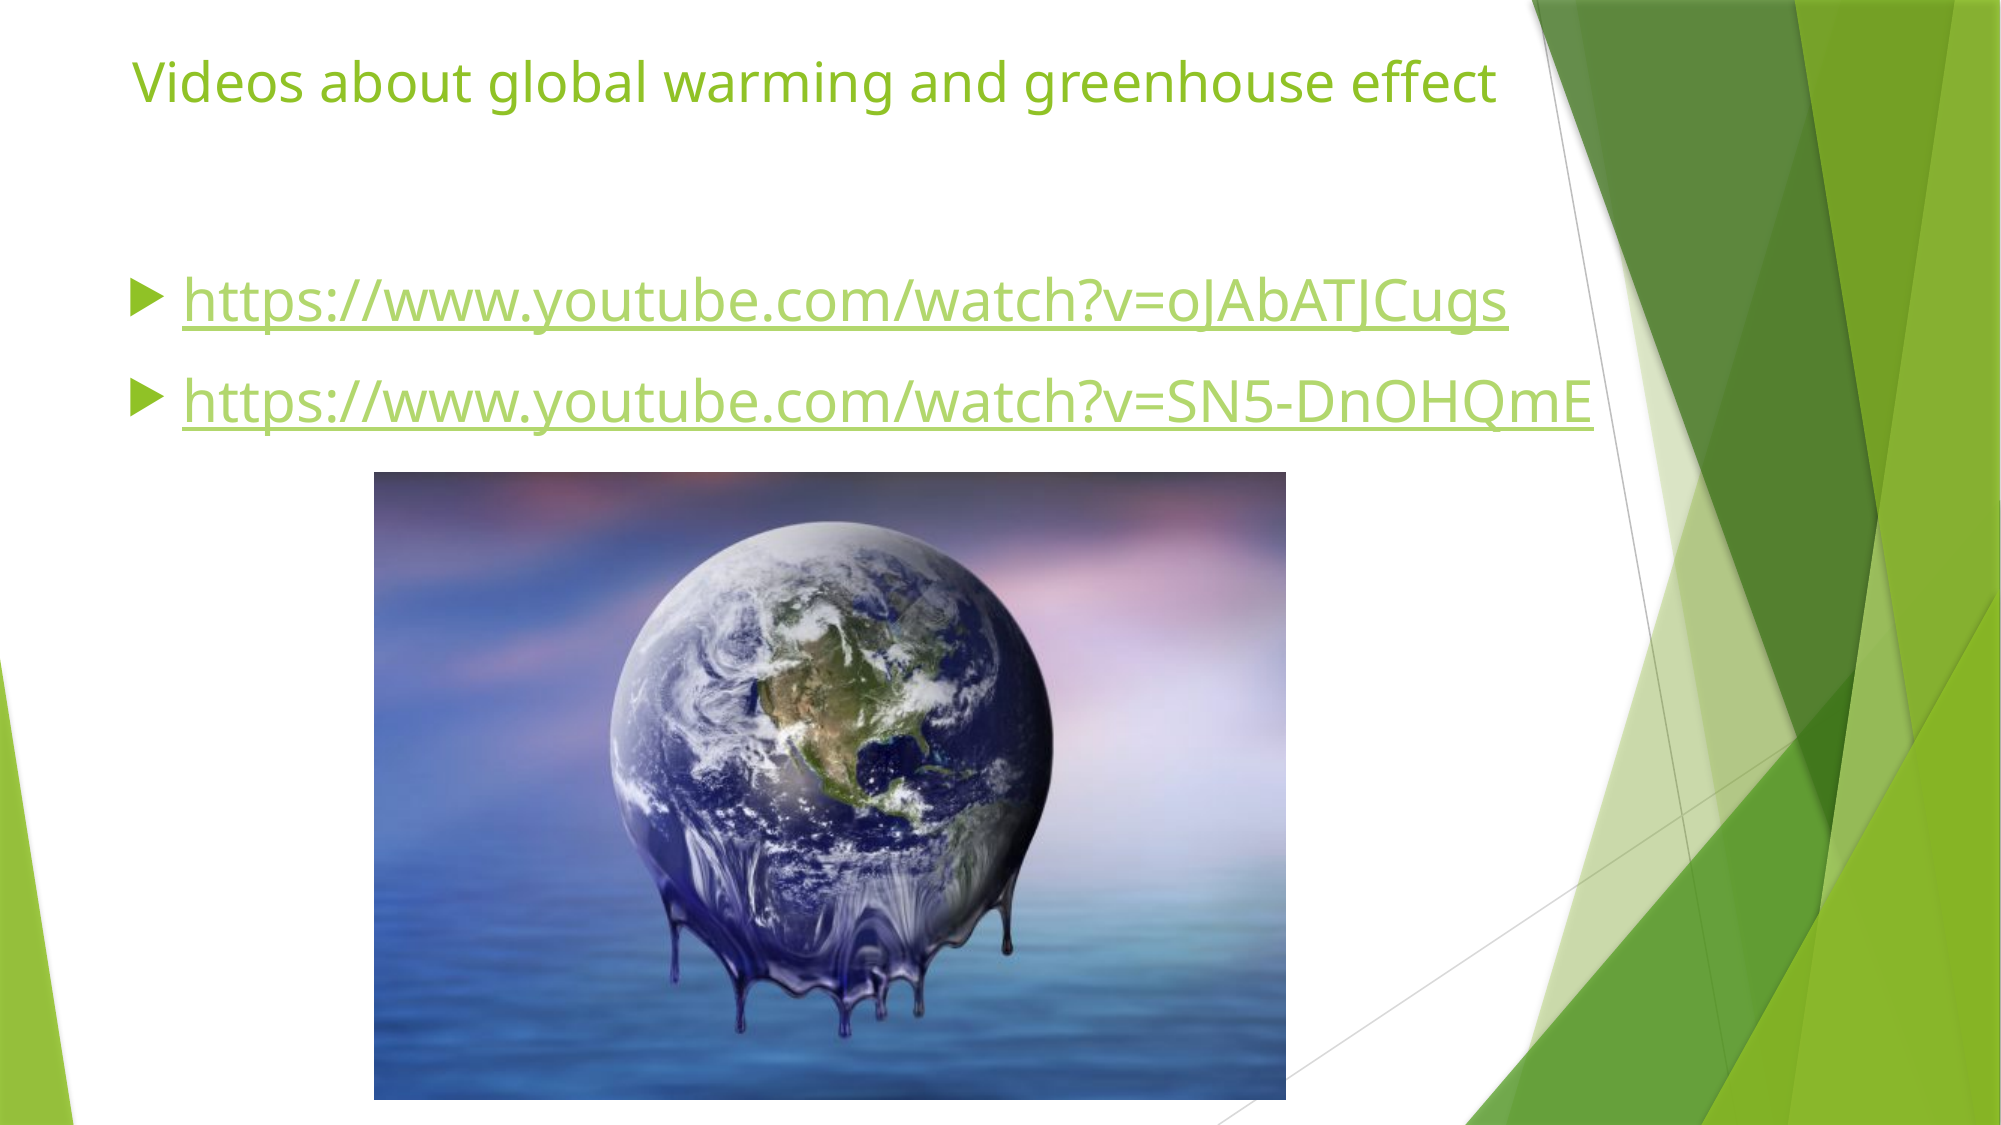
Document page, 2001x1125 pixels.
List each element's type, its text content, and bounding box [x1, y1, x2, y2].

picture [373, 472, 1286, 1101]
list https://www.youtube.com/watch?v=oJAbATJCugs https://www.youtube.com/watch?v=SN5-DnOHQmE [111, 256, 1666, 498]
title Videos about global warming and greenhouse effect [111, 39, 1522, 256]
